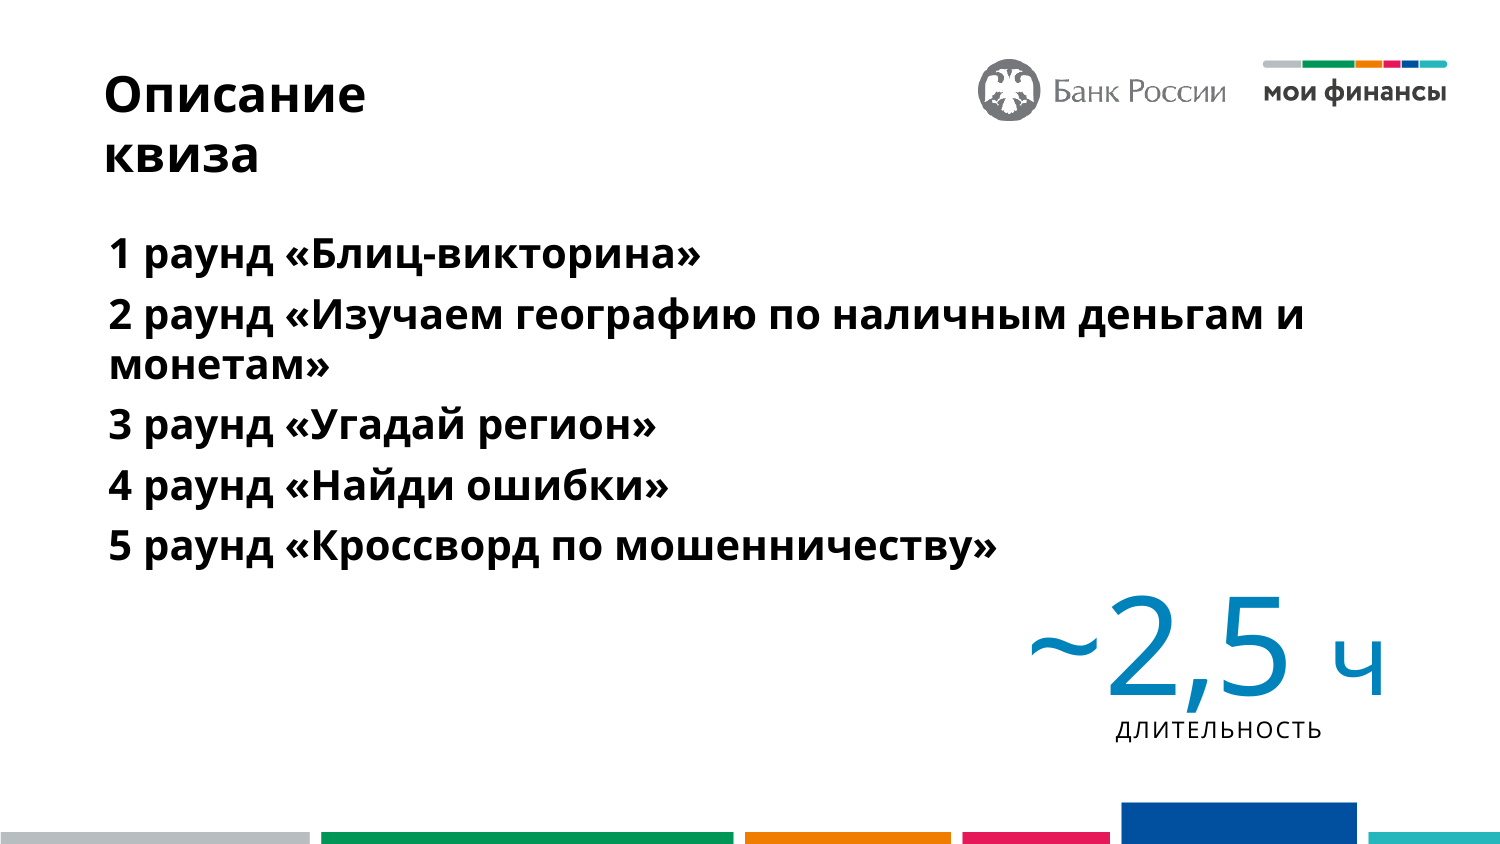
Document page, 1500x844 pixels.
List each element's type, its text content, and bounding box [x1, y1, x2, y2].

text_box длительность [1101, 711, 1338, 751]
picture [0, 0, 1500, 844]
title Описание квиза [103, 62, 416, 205]
text_box 1 раунд «Блиц-викторина» 2 раунд «Изучаем географию по наличным деньгам и монетам» 3 раунд «Угадай регион» 4 раунд «Найди ошибки» 5 раунд «Кроссворд по мошенничеству» [93, 219, 1465, 577]
text_box ~2,5 ч [1010, 550, 1404, 731]
